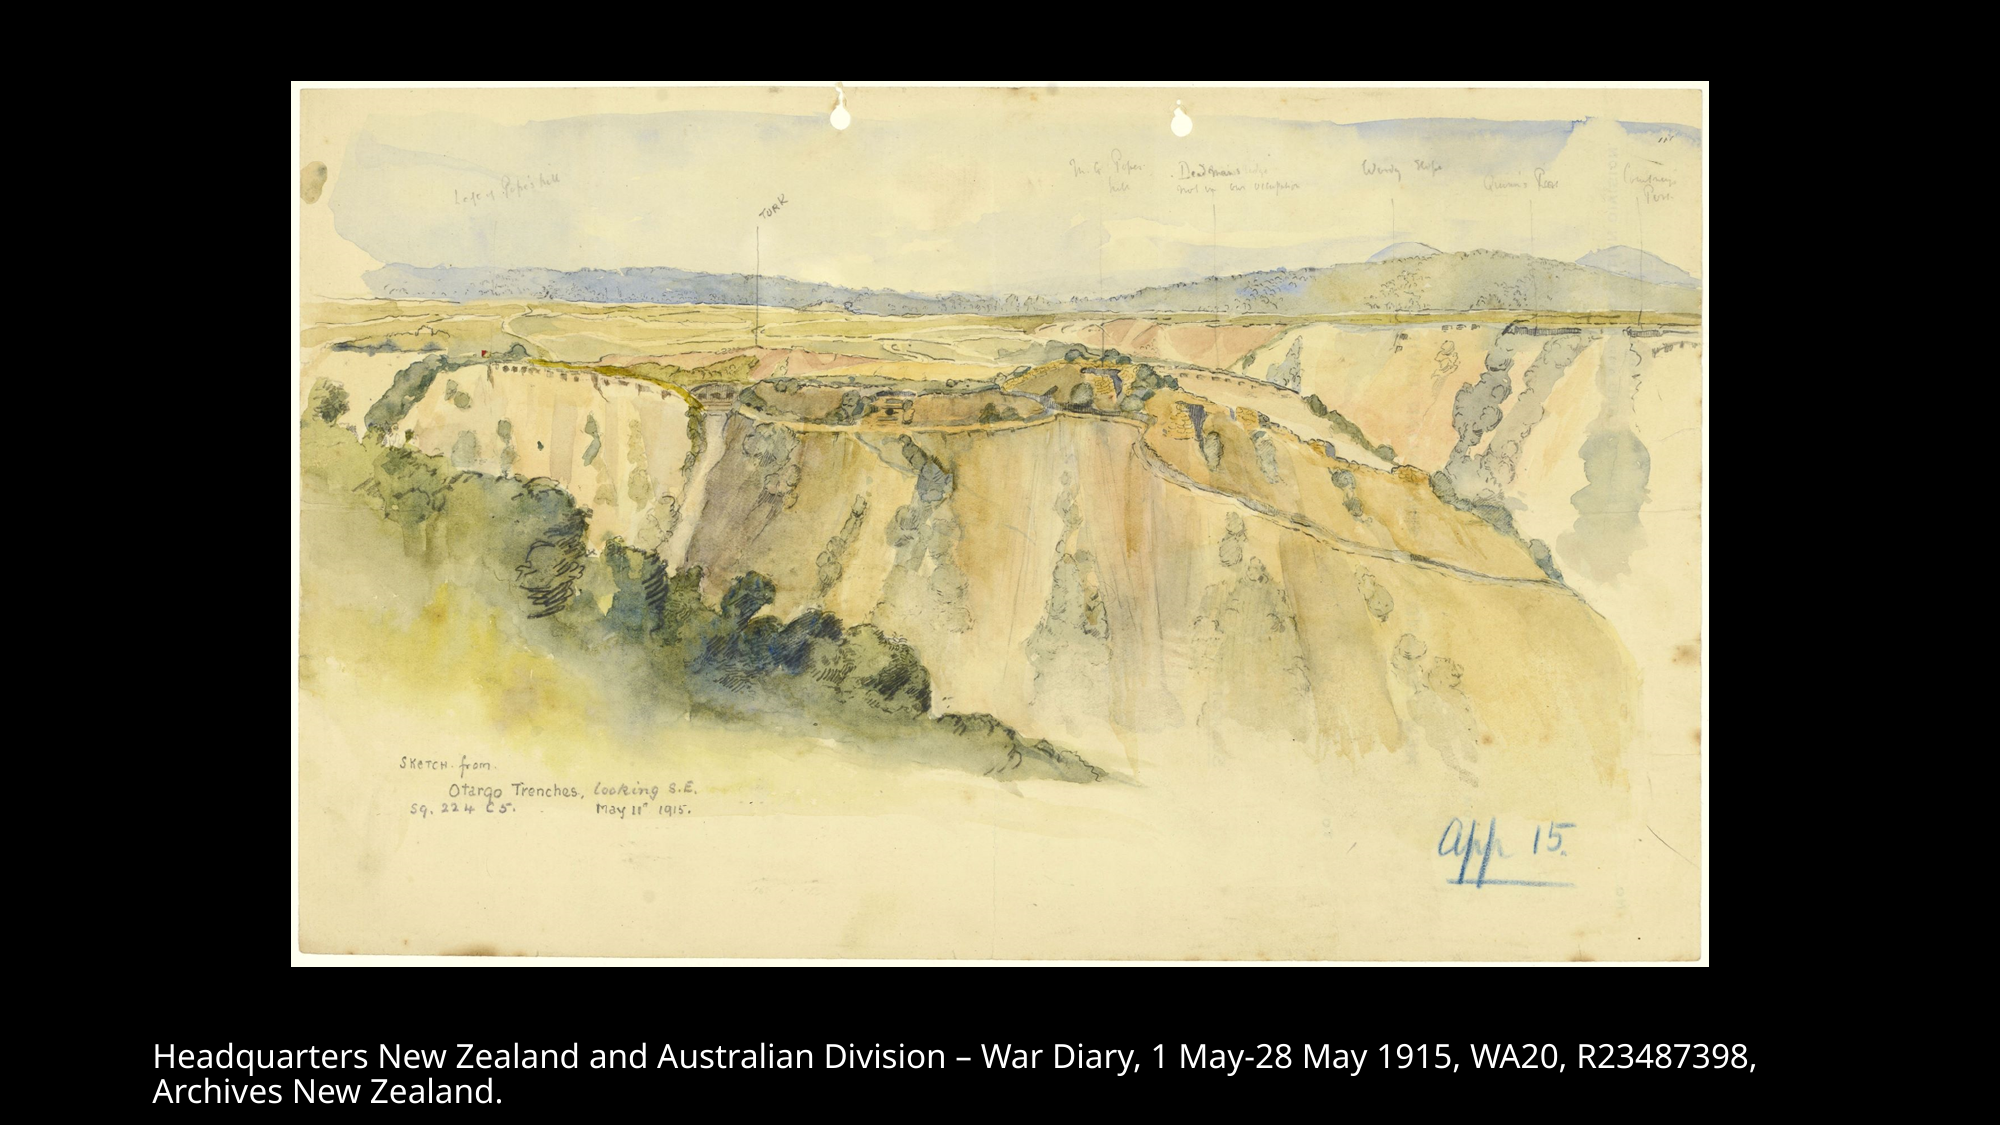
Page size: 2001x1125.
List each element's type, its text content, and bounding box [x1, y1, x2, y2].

text_box Headquarters New Zealand and Australian Division – War Diary, 1 May-28 May 1915, WA20, R23487398, Archives New Zealand. [137, 1030, 1863, 1121]
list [291, 81, 1709, 967]
